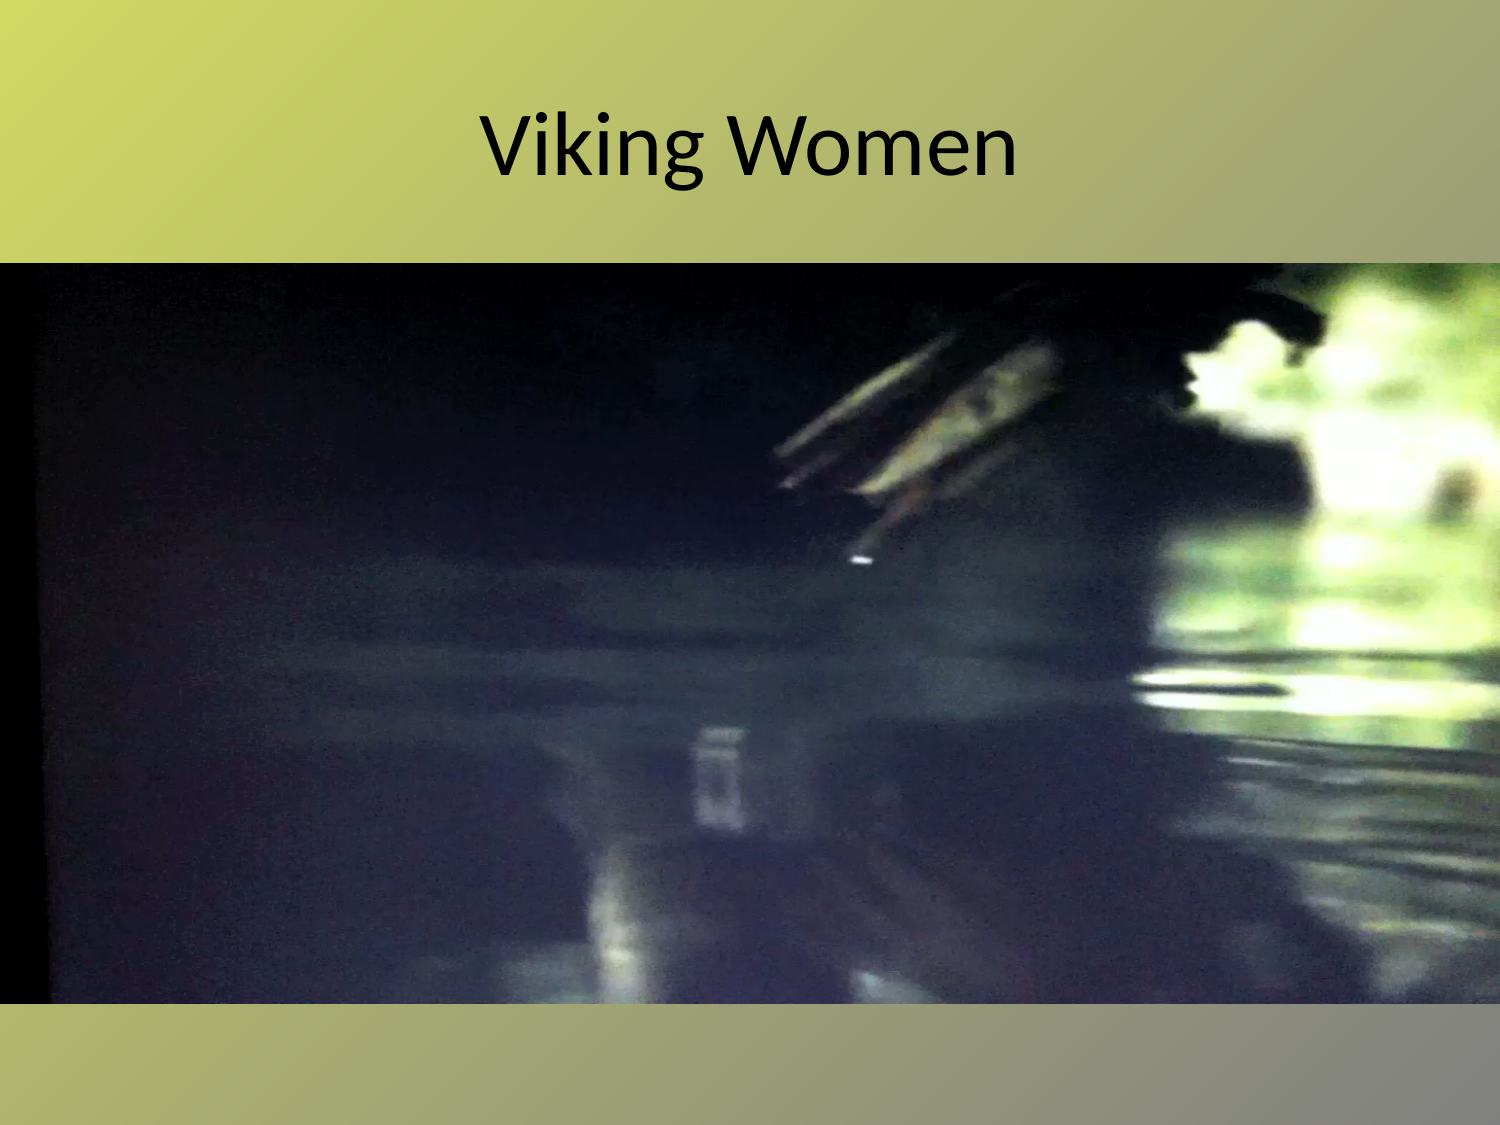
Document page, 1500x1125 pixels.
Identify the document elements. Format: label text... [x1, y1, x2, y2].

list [0, 262, 1500, 1006]
title Viking Women [75, 45, 1425, 233]
